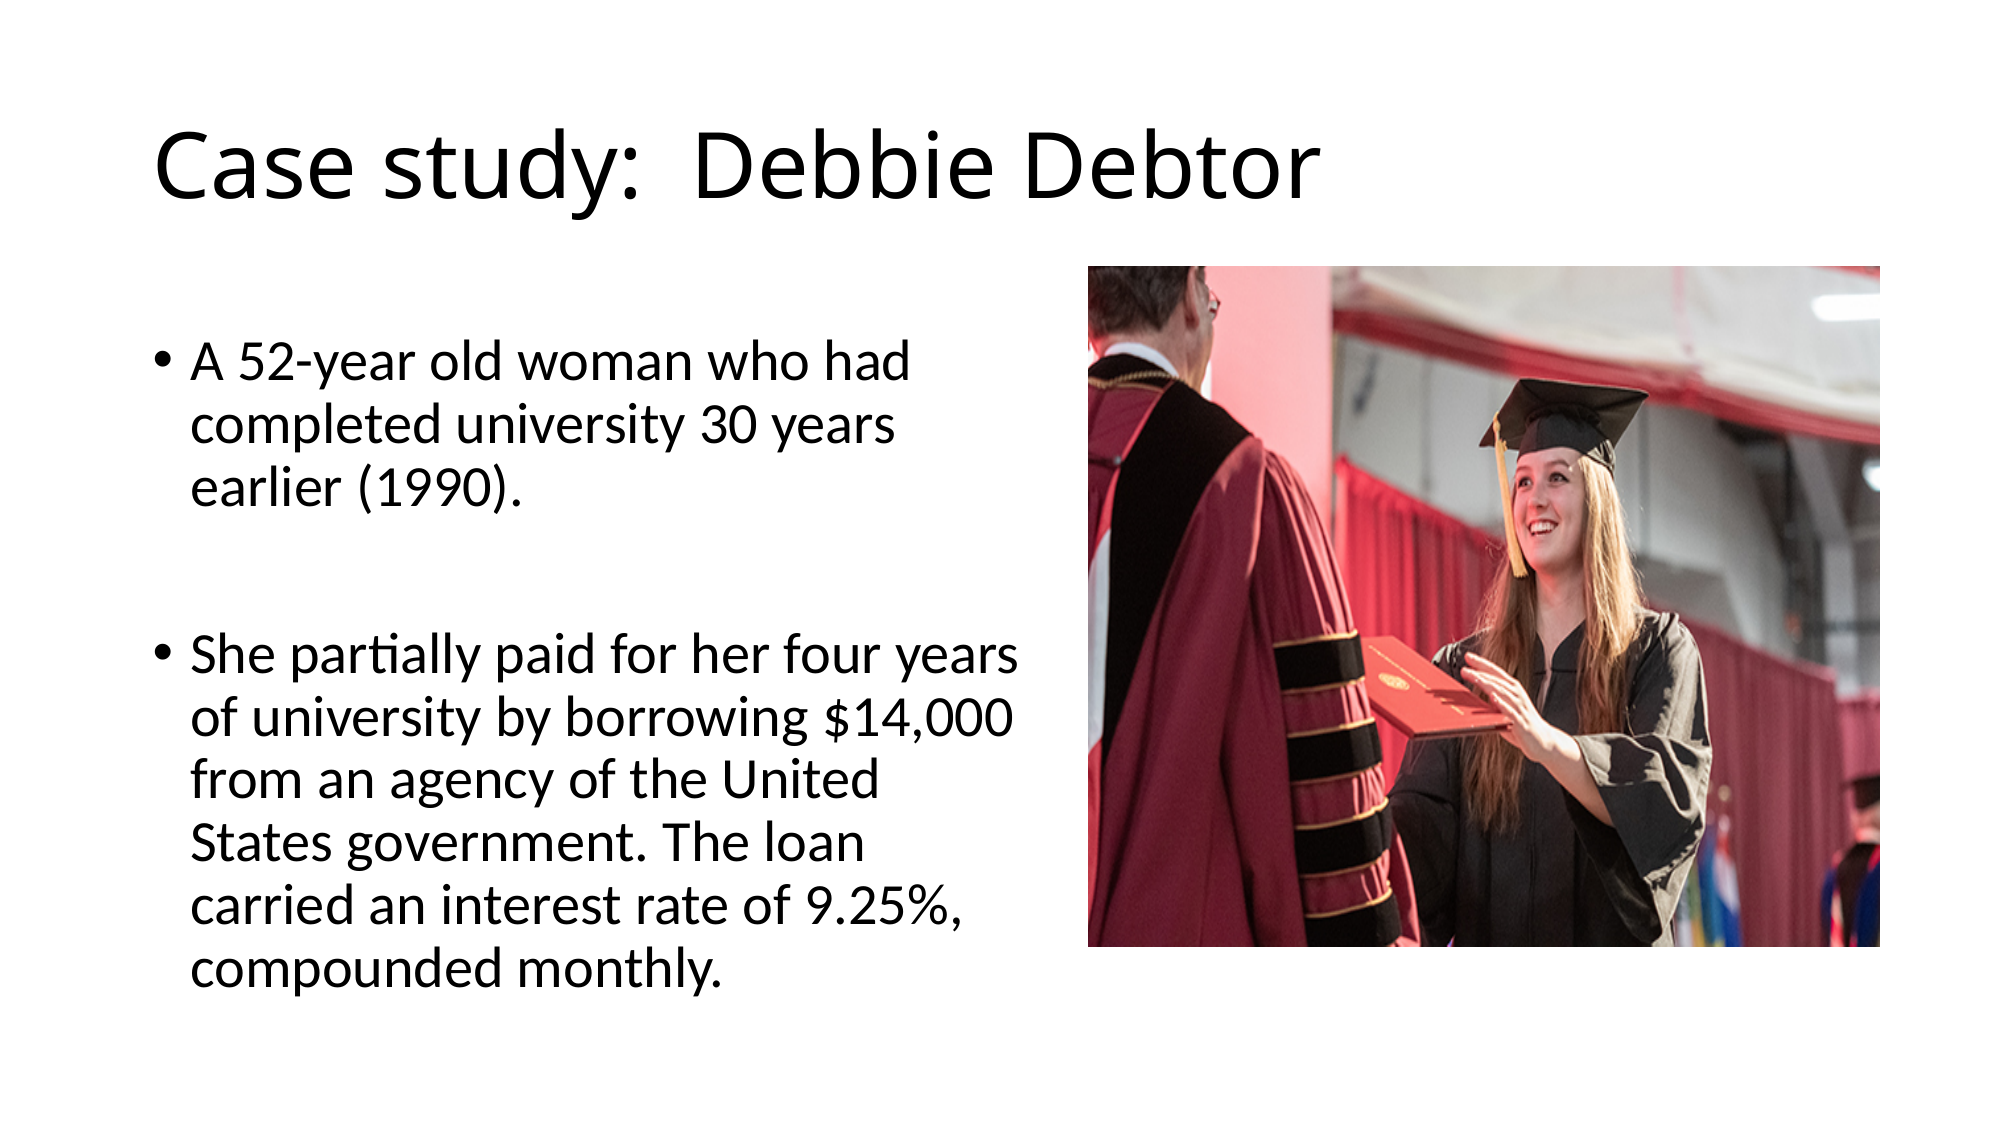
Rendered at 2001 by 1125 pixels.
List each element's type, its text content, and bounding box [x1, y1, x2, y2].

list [1088, 266, 1880, 947]
list A 52-year old woman who had completed university 30 years earlier (1990). She partially paid for her four years of university by borrowing $14,000 from an agency of the United States government. The loan carried an interest rate of 9.25%, compounded monthly. [137, 322, 1037, 1023]
title Case study: Debbie Debtor [137, 59, 1863, 278]
